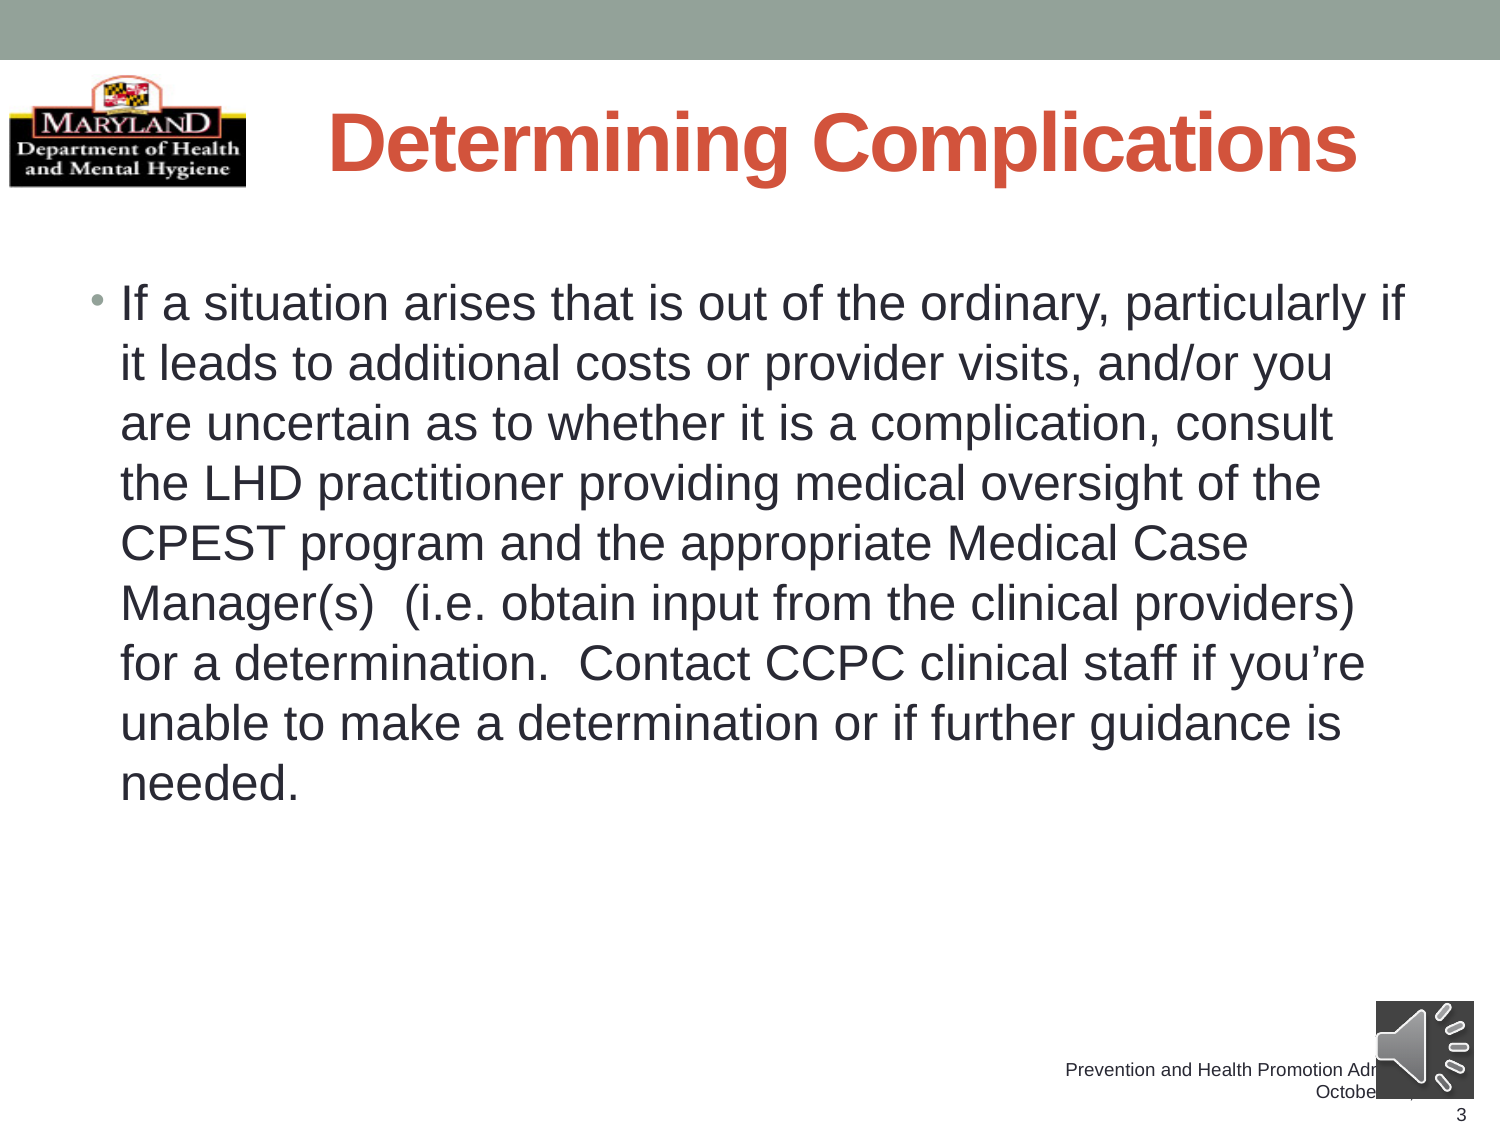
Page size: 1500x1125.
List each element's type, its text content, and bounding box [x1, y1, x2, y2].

picture [9, 74, 246, 188]
picture [1374, 999, 1476, 1101]
list If a situation arises that is out of the ordinary, particularly if it leads to additional costs or provider visits, and/or you are uncertain as to whether it is a complication, consult the LHD practitioner providing medical oversight of the CPEST program and the appropriate Medical Case Manager(s) (i.e. obtain input from the clinical providers) for a determination. Contact CCPC clinical staff if you’re unable to make a determination or if further guidance is needed. [75, 262, 1425, 1063]
title Determining Complications [249, 75, 1438, 202]
